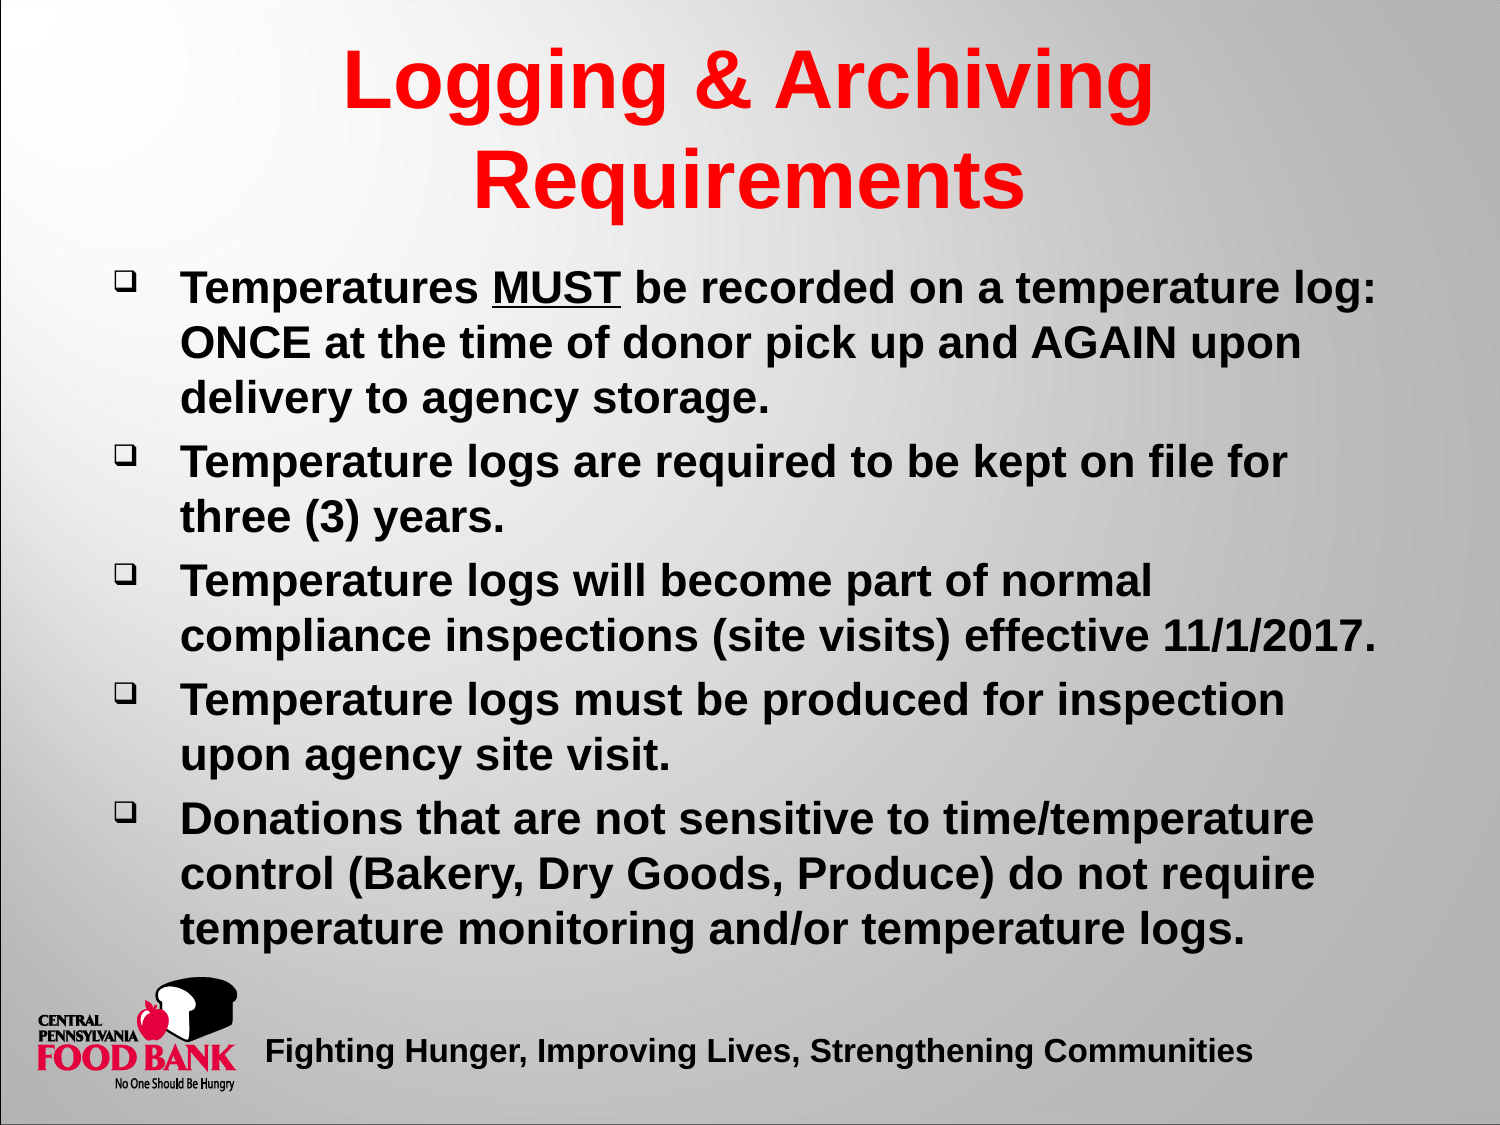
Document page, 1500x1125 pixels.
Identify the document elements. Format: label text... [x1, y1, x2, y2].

text_box Fighting Hunger, Improving Lives, Strengthening Communities [281, 1022, 1325, 1077]
picture [0, 0, 1500, 1125]
title Logging & Archiving Requirements [75, 24, 1425, 225]
list Temperatures MUST be recorded on a temperature log: ONCE at the time of donor pick up and AGAIN upon delivery to agency storage. Temperature logs are required to be kept on file for three (3) years. Temperature logs will become part of normal compliance inspections (site visits) effective 11/1/2017. Temperature logs must be produced for inspection upon agency site visit. Donations that are not sensitive to time/temperature control (Bakery, Dry Goods, Produce) do not require temperature monitoring and/or temperature logs. [75, 249, 1425, 1113]
